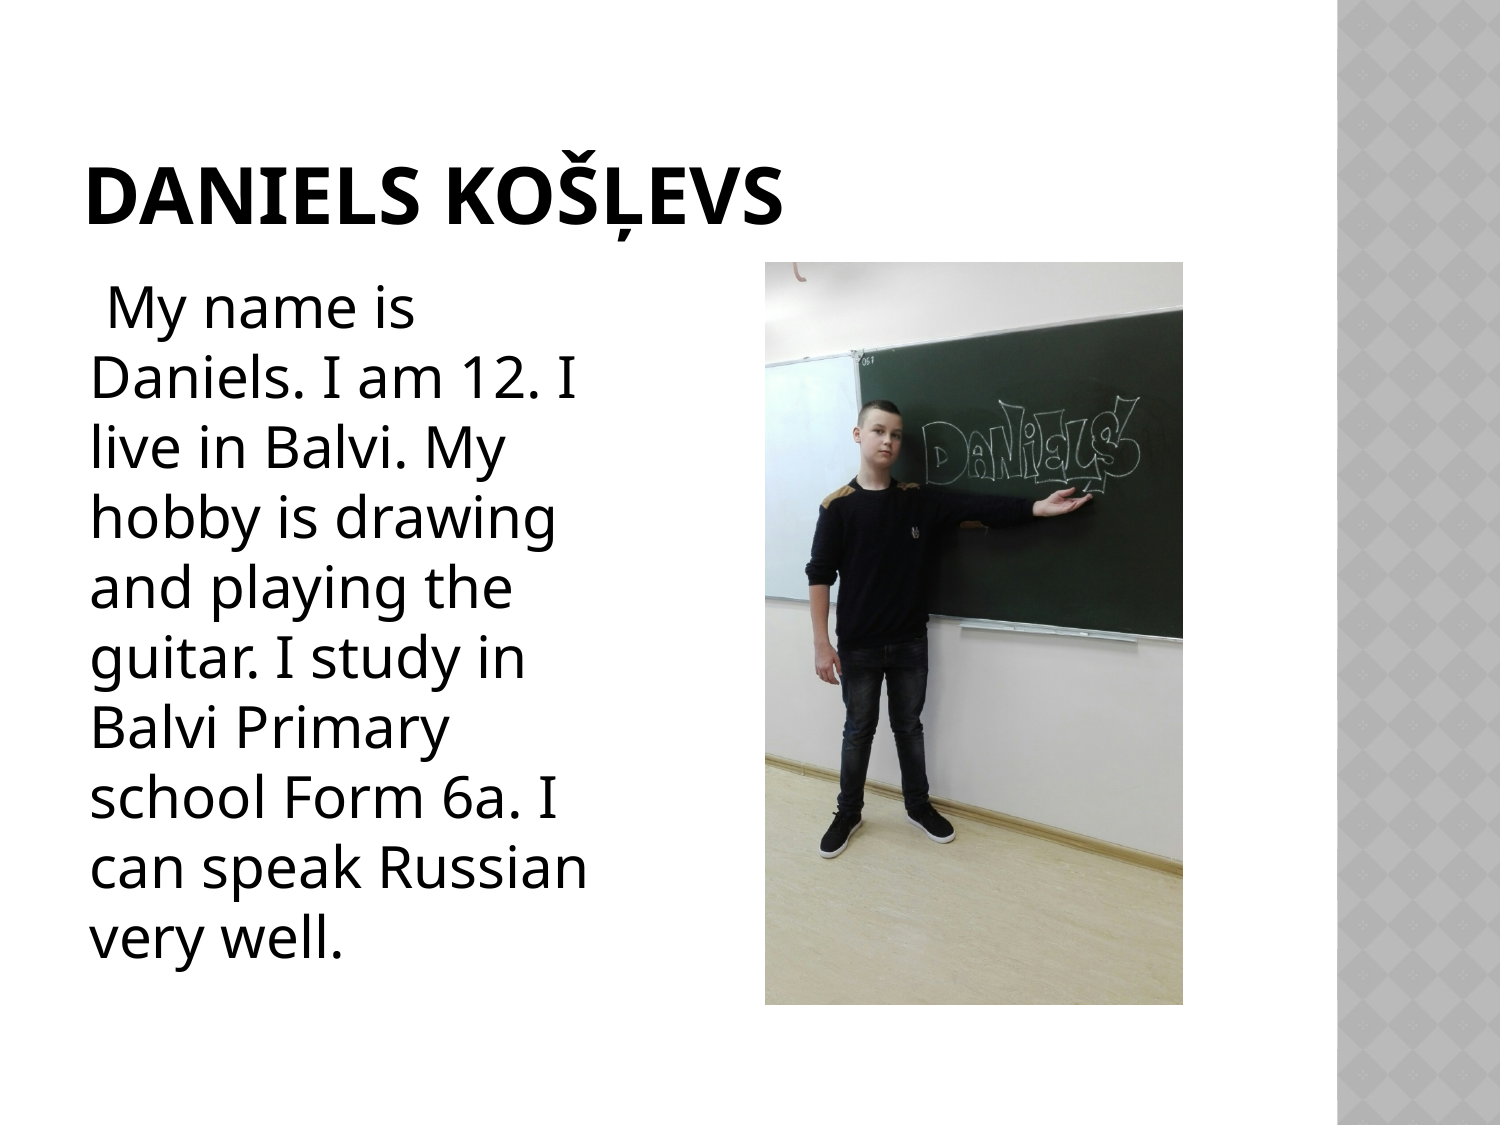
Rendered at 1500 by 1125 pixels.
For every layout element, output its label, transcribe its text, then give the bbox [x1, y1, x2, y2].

title Daniels Košļevs [75, 52, 1263, 240]
list My name is Daniels. I am 12. I live in Balvi. My hobby is drawing and playing the guitar. I study in Balvi Primary school Form 6a. I can speak Russian very well. [75, 262, 653, 1005]
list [765, 261, 1183, 1006]
